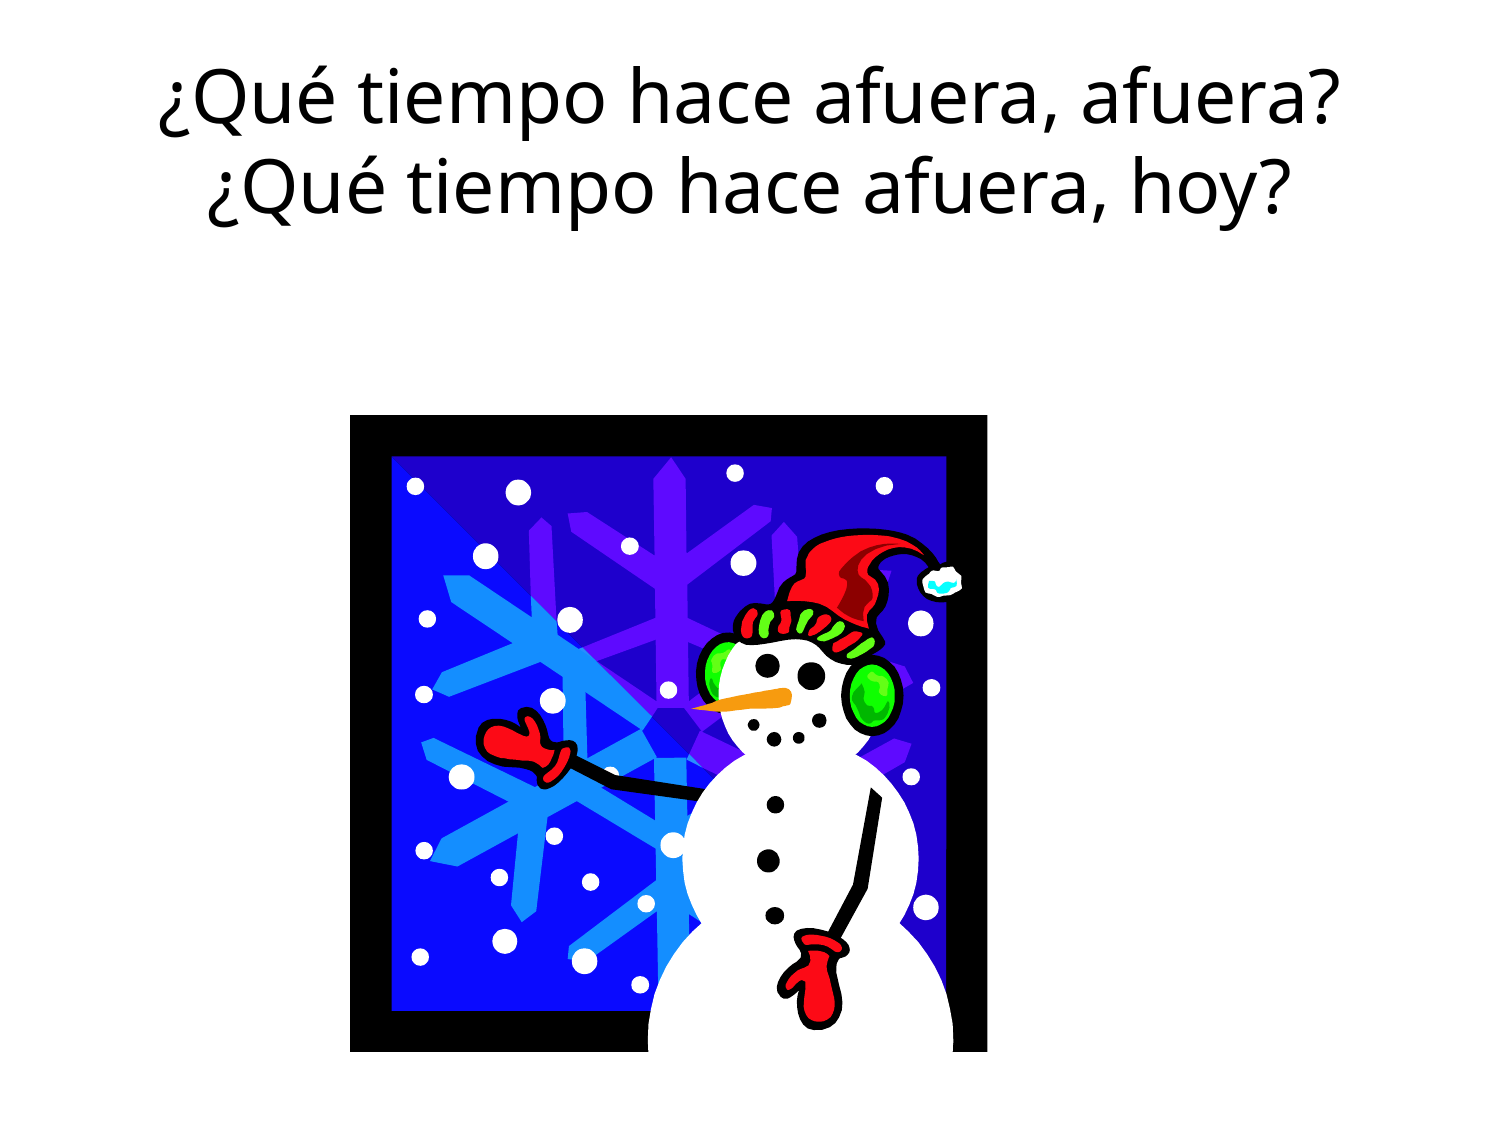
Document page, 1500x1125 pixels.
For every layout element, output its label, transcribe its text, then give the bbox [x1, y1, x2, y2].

picture [349, 414, 988, 1053]
title ¿Qué tiempo hace afuera, afuera? ¿Qué tiempo hace afuera, hoy? [75, 45, 1425, 233]
